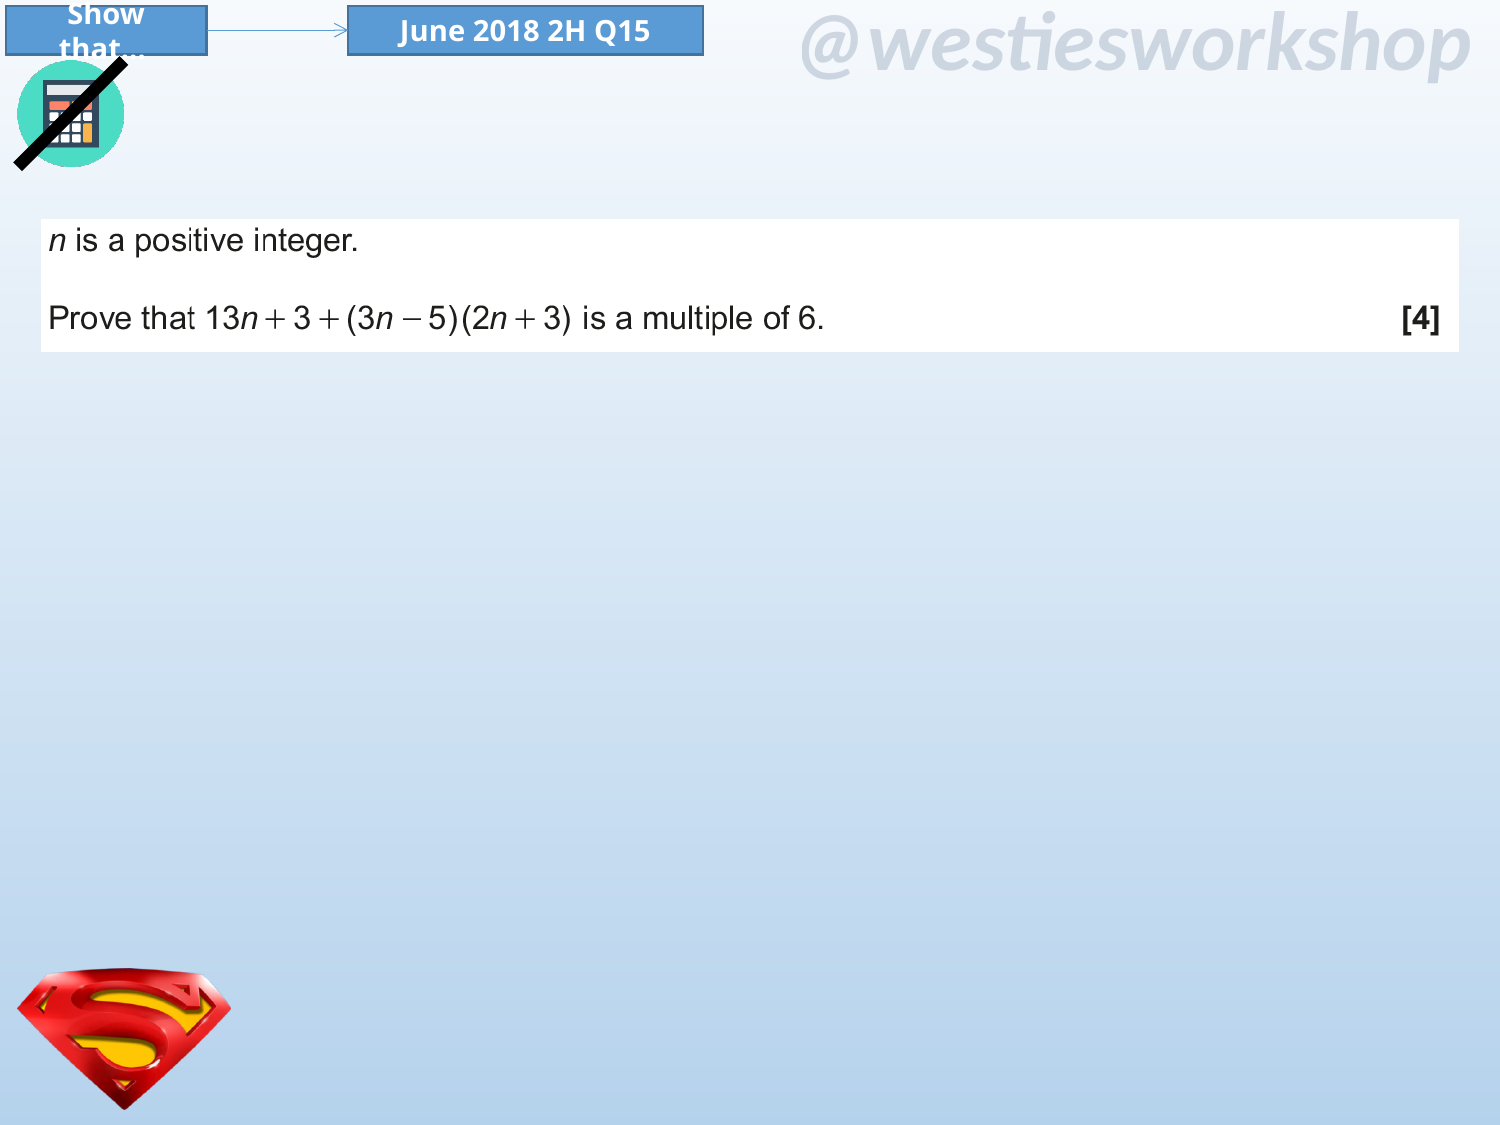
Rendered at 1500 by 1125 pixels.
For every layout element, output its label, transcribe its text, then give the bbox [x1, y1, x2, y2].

picture [41, 219, 1459, 353]
text_box June 2018 2H Q15 [347, 5, 704, 56]
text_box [17, 60, 124, 167]
text_box Show that… [5, 5, 208, 56]
picture [17, 968, 231, 1110]
